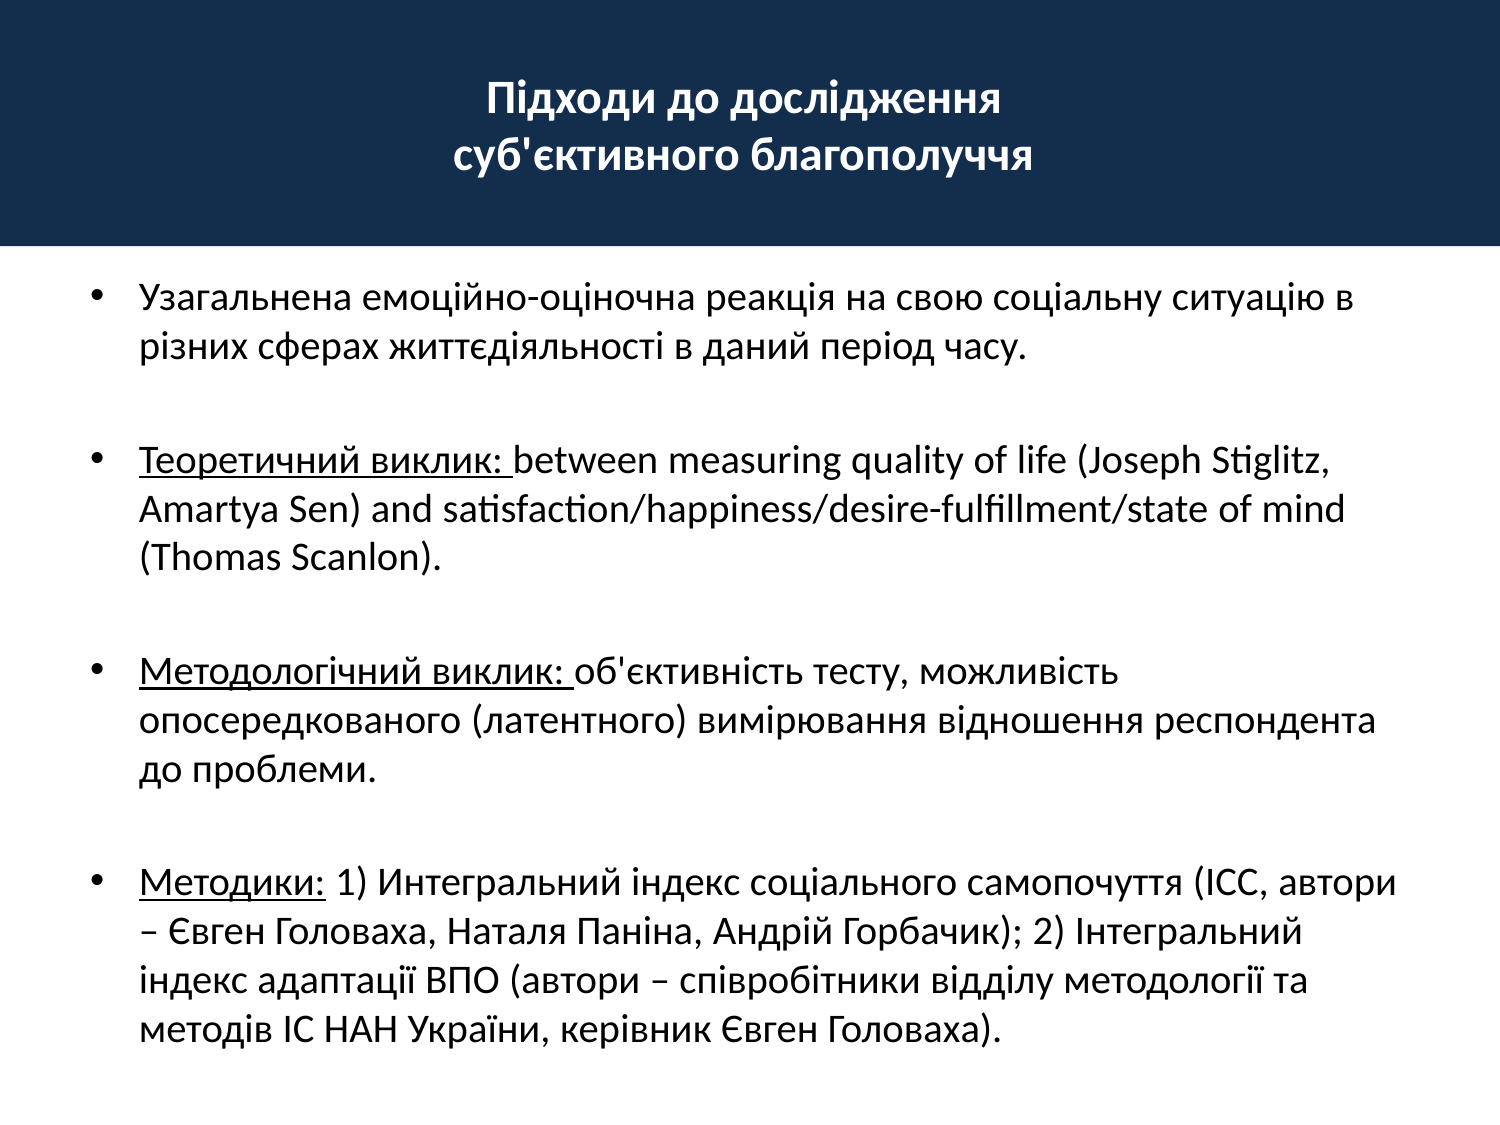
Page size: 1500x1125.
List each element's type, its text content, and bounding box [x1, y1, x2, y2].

title Підходи до дослідження суб'єктивного благополуччя [0, 0, 1500, 247]
list Узагальнена емоційно-оціночна реакція на свою соціальну ситуацію в різних сферах життєдіяльності в даний період часу. Теоретичний виклик: between measuring quality of life (Joseph Stiglitz, Amartya Sen) and satisfaction/happiness/desire-fulfillment/state of mind (Thomas Scanlon). Методологічний виклик: об'єктивність тесту, можливість опосередкованого (латентного) вимірювання відношення респондента до проблеми. Методики: 1) Интегральний індекс соціального самопочуття (ІСС, автори – Євген Головаха, Наталя Паніна, Андрій Горбачик); 2) Інтегральний індекс адаптації ВПО (автори – співробітники відділу методології та методів ІС НАН України, керівник Євген Головаха). [75, 262, 1425, 1083]
